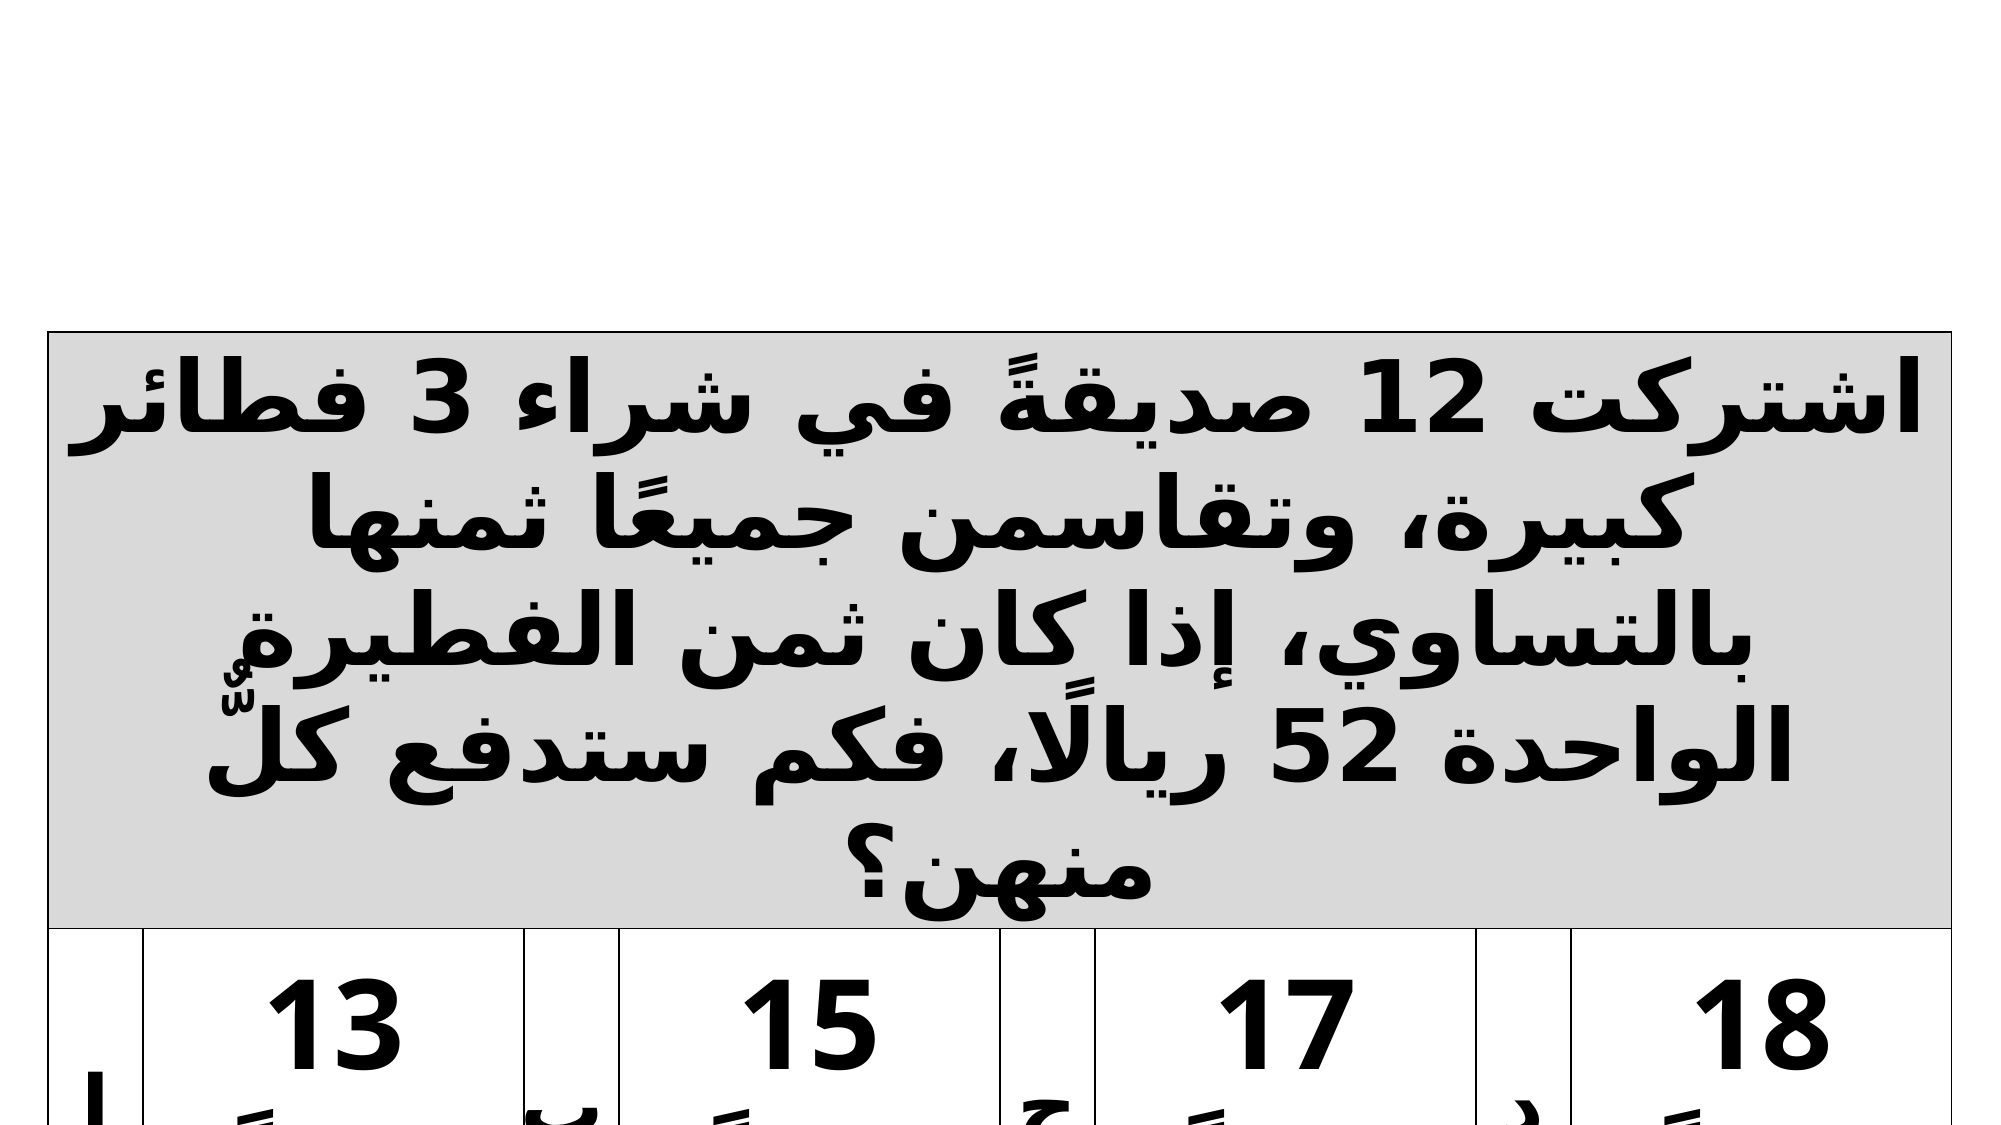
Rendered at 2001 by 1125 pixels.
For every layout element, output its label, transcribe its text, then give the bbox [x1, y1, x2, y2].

table_cell ج [1001, 929, 1094, 1125]
table_cell 15 ريالًا. [620, 929, 999, 1125]
table_cell ا [49, 929, 142, 1125]
table_cell 18 ريالًا. [1572, 929, 1951, 1125]
table_cell 13 ريالًا. [144, 929, 523, 1125]
table_cell 17 ريالًا. [1096, 929, 1475, 1125]
table_header اشتركت 12 صديقةً في شراء 3 فطائر كبيرة، وتقاسمن جميعًا ثمنها بالتساوي، إذا كان ثمن الفطيرة الواحدة 52 ريالًا، فكم ستدفع كلٌّ منهن؟ [49, 333, 1951, 928]
table_cell د [1477, 929, 1570, 1125]
table_cell ب [525, 929, 618, 1125]
